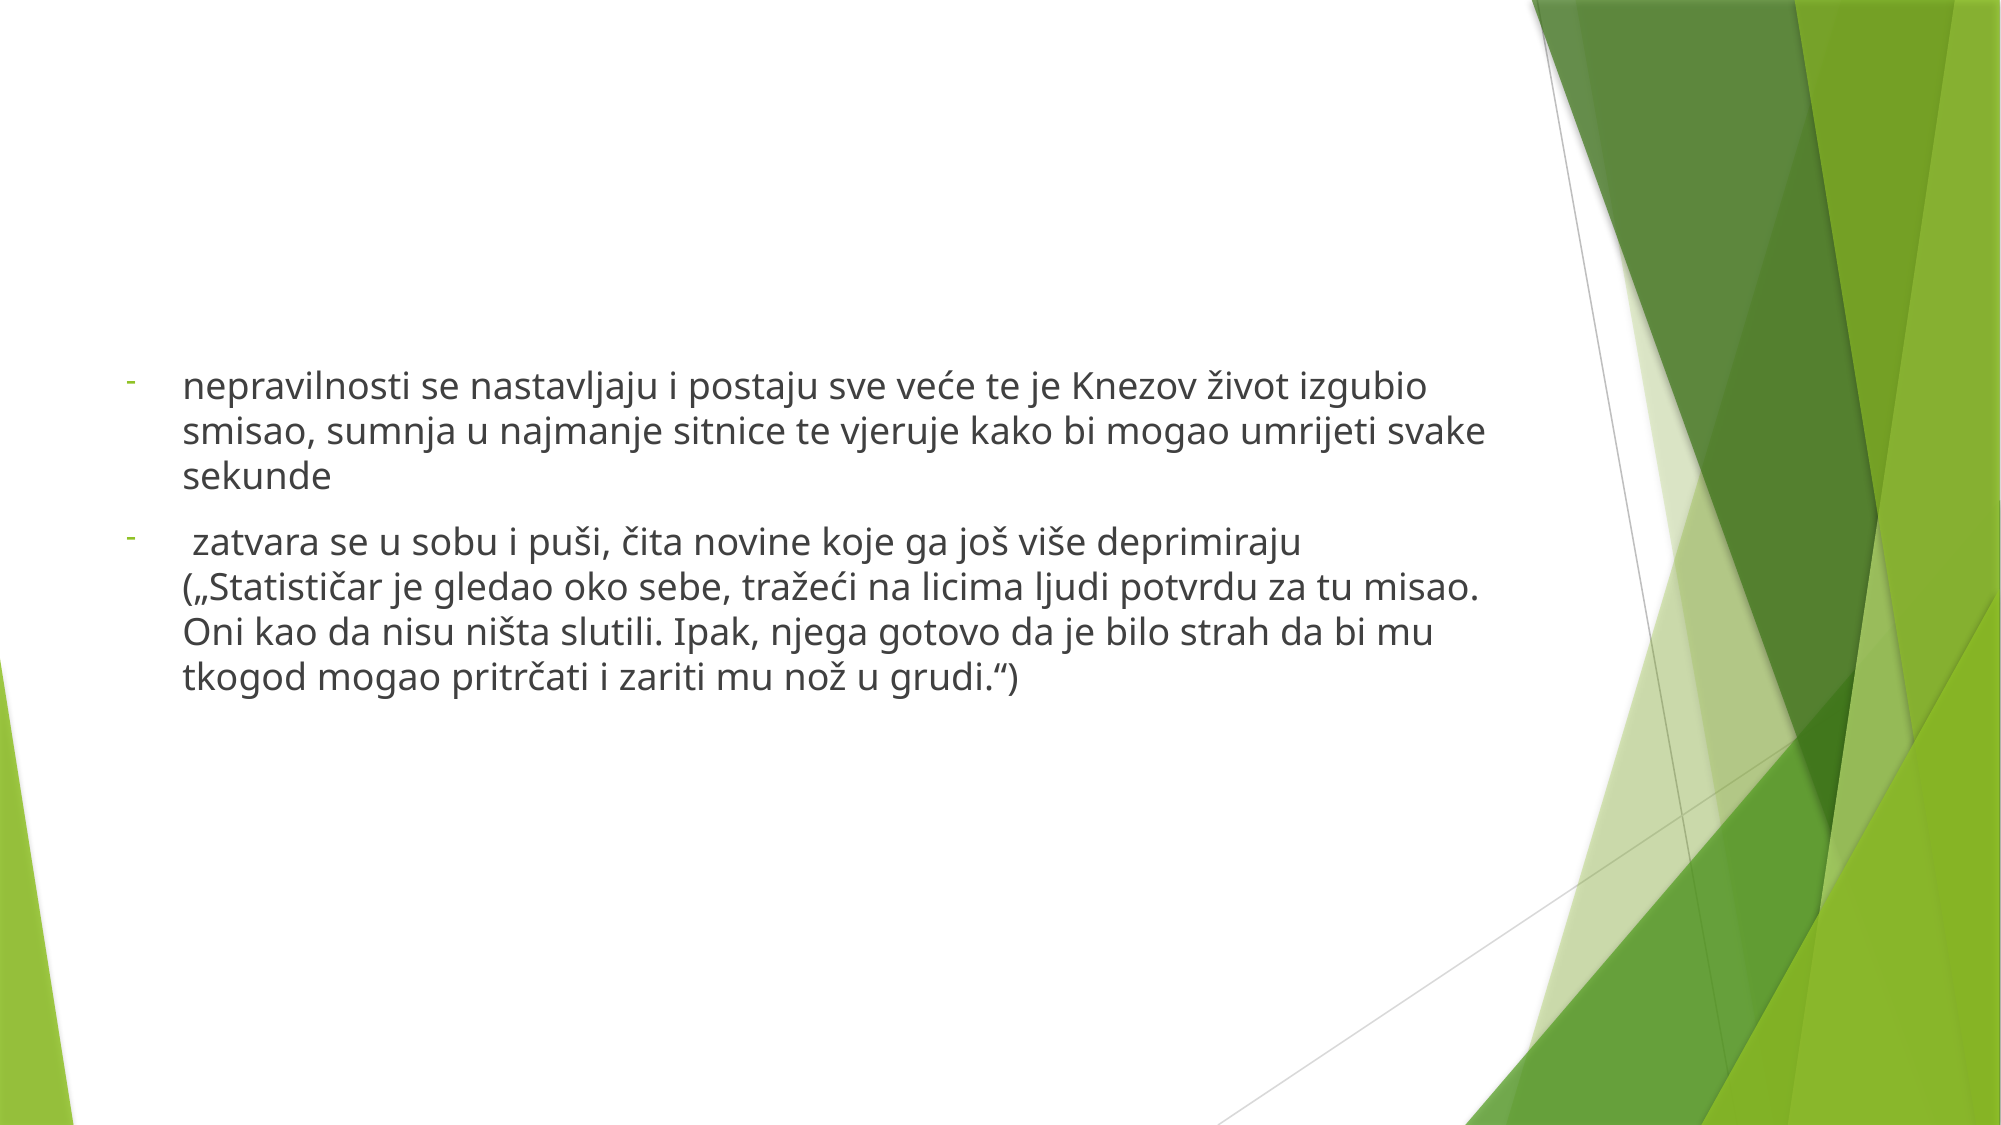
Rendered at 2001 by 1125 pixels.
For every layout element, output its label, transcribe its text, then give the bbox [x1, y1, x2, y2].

list nepravilnosti se nastavljaju i postaju sve veće te je Knezov život izgubio smisao, sumnja u najmanje sitnice te vjeruje kako bi mogao umrijeti svake sekunde zatvara se u sobu i puši, čita novine koje ga još više deprimiraju („Statističar je gledao oko sebe, tražeći na licima ljudi potvrdu za tu misao. Oni kao da nisu ništa slutili. Ipak, njega gotovo da je bilo strah da bi mu tkogod mogao pritrčati i zariti mu nož u grudi.“) [111, 354, 1522, 992]
